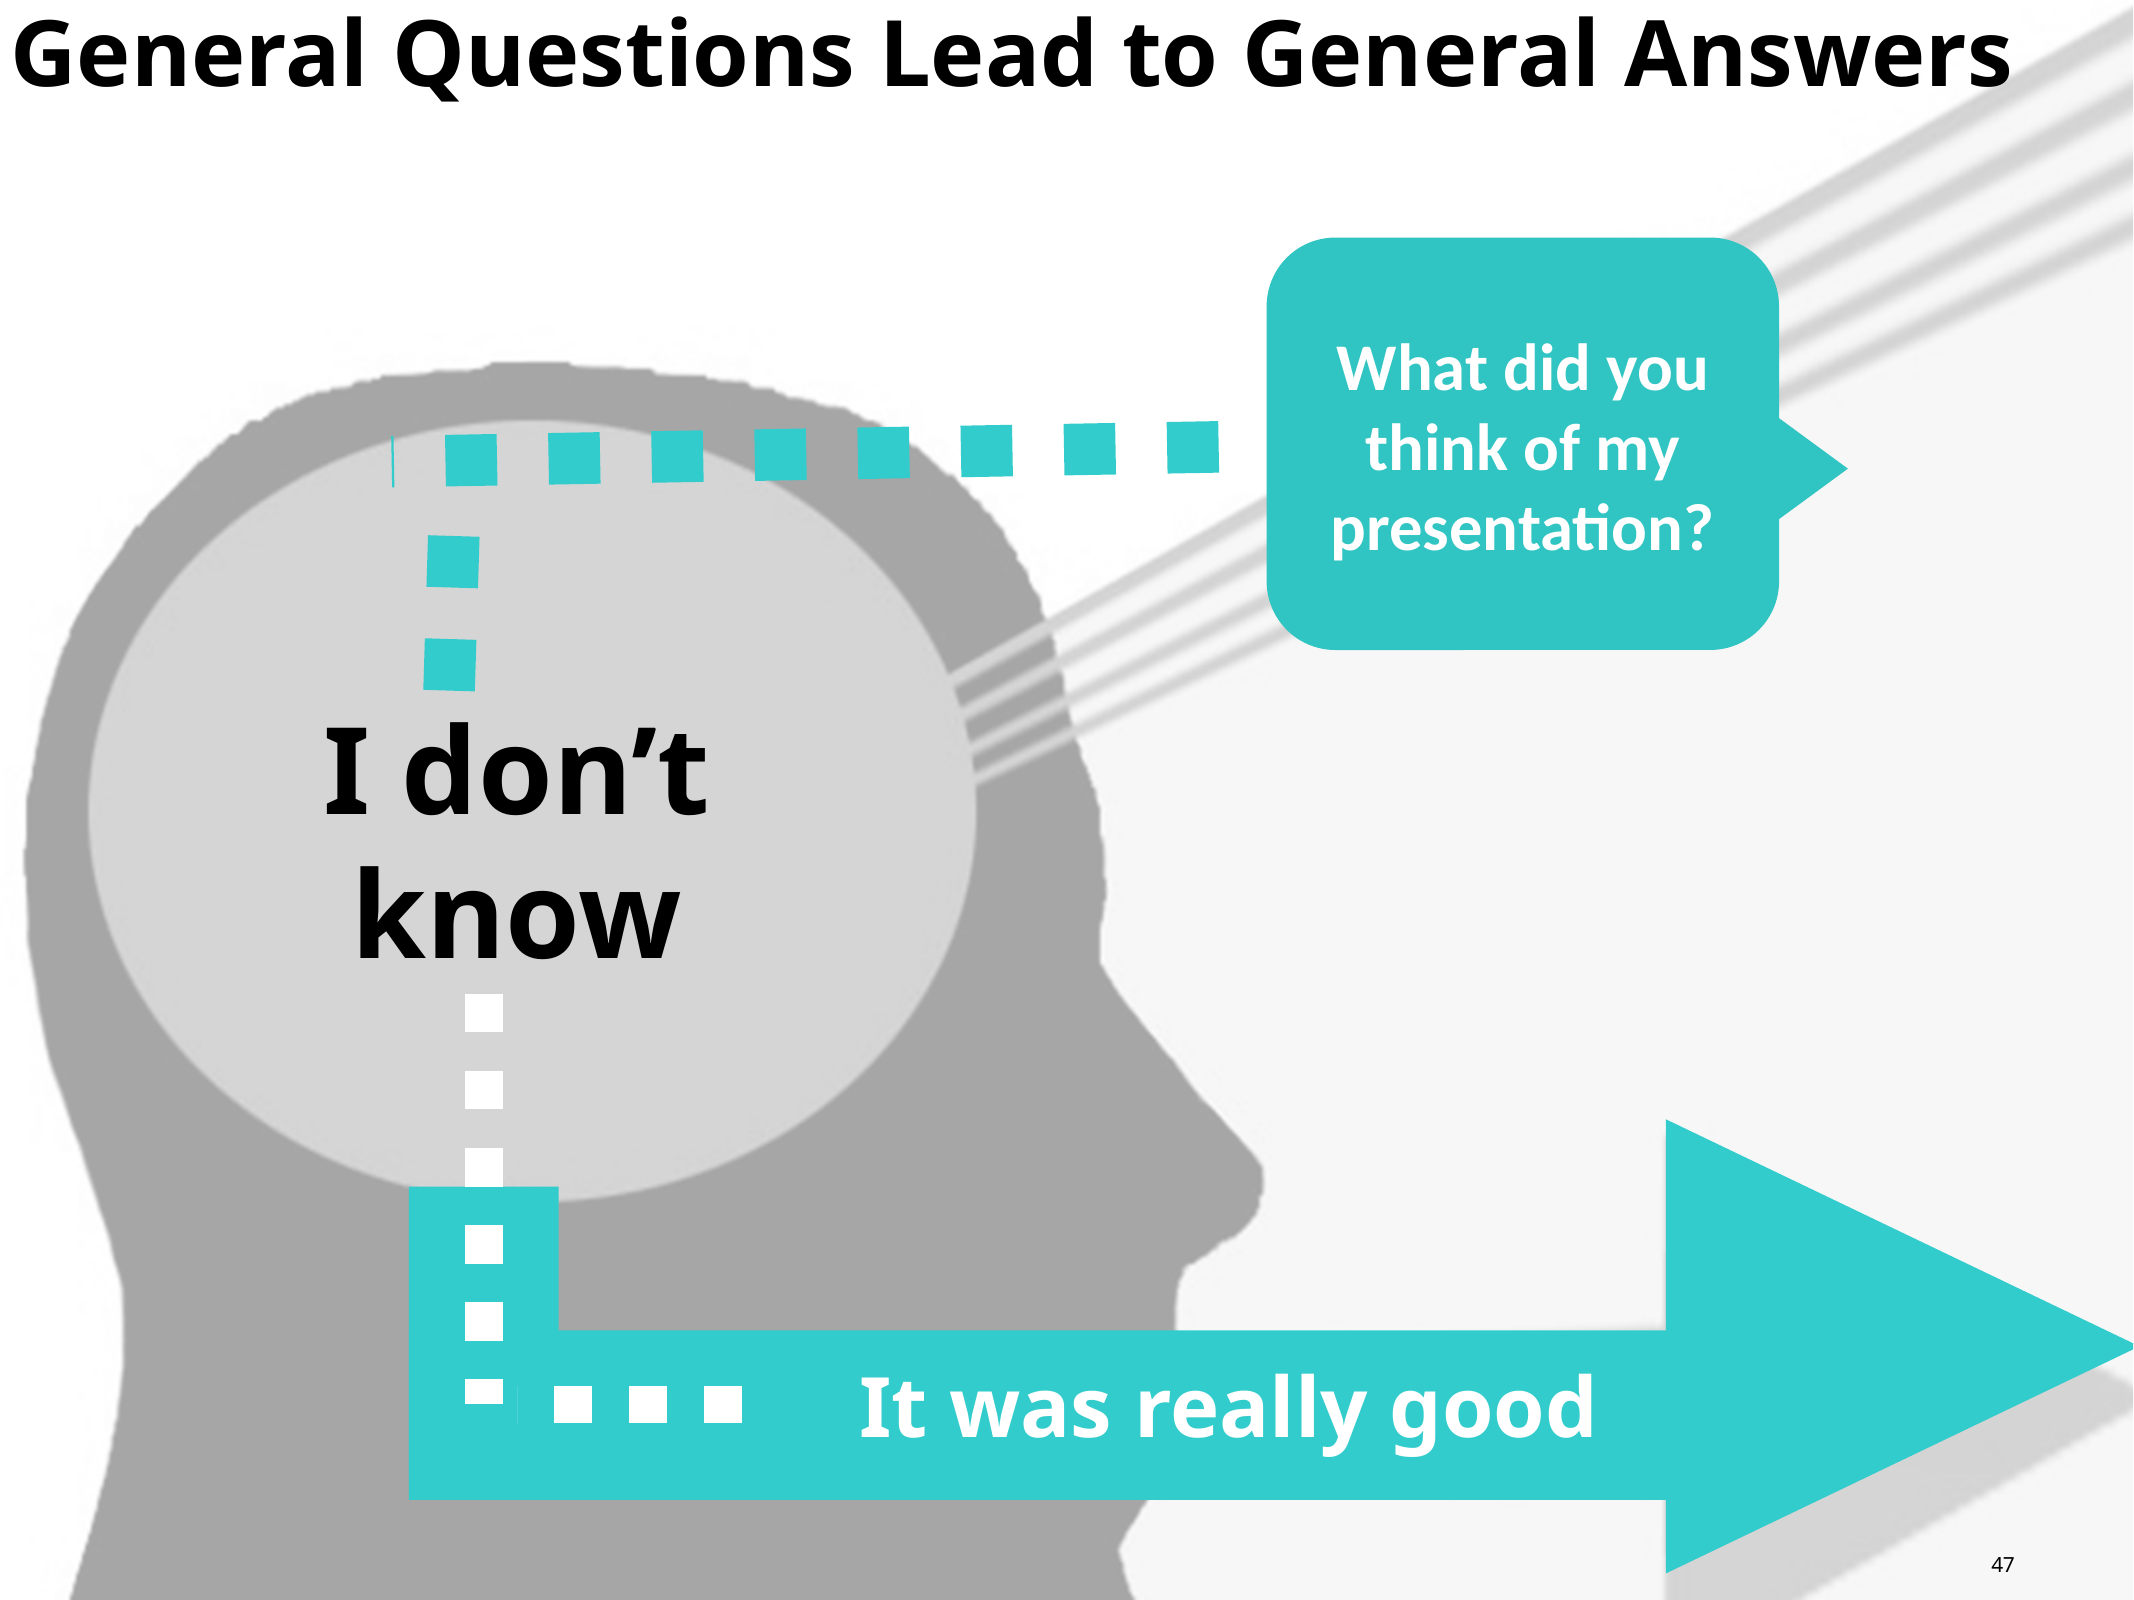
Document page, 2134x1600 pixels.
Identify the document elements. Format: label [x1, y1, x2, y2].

text_box [408, 993, 1780, 1501]
text_box [1266, 237, 1849, 651]
picture [0, 0, 2134, 1600]
text_box [391, 446, 1219, 691]
